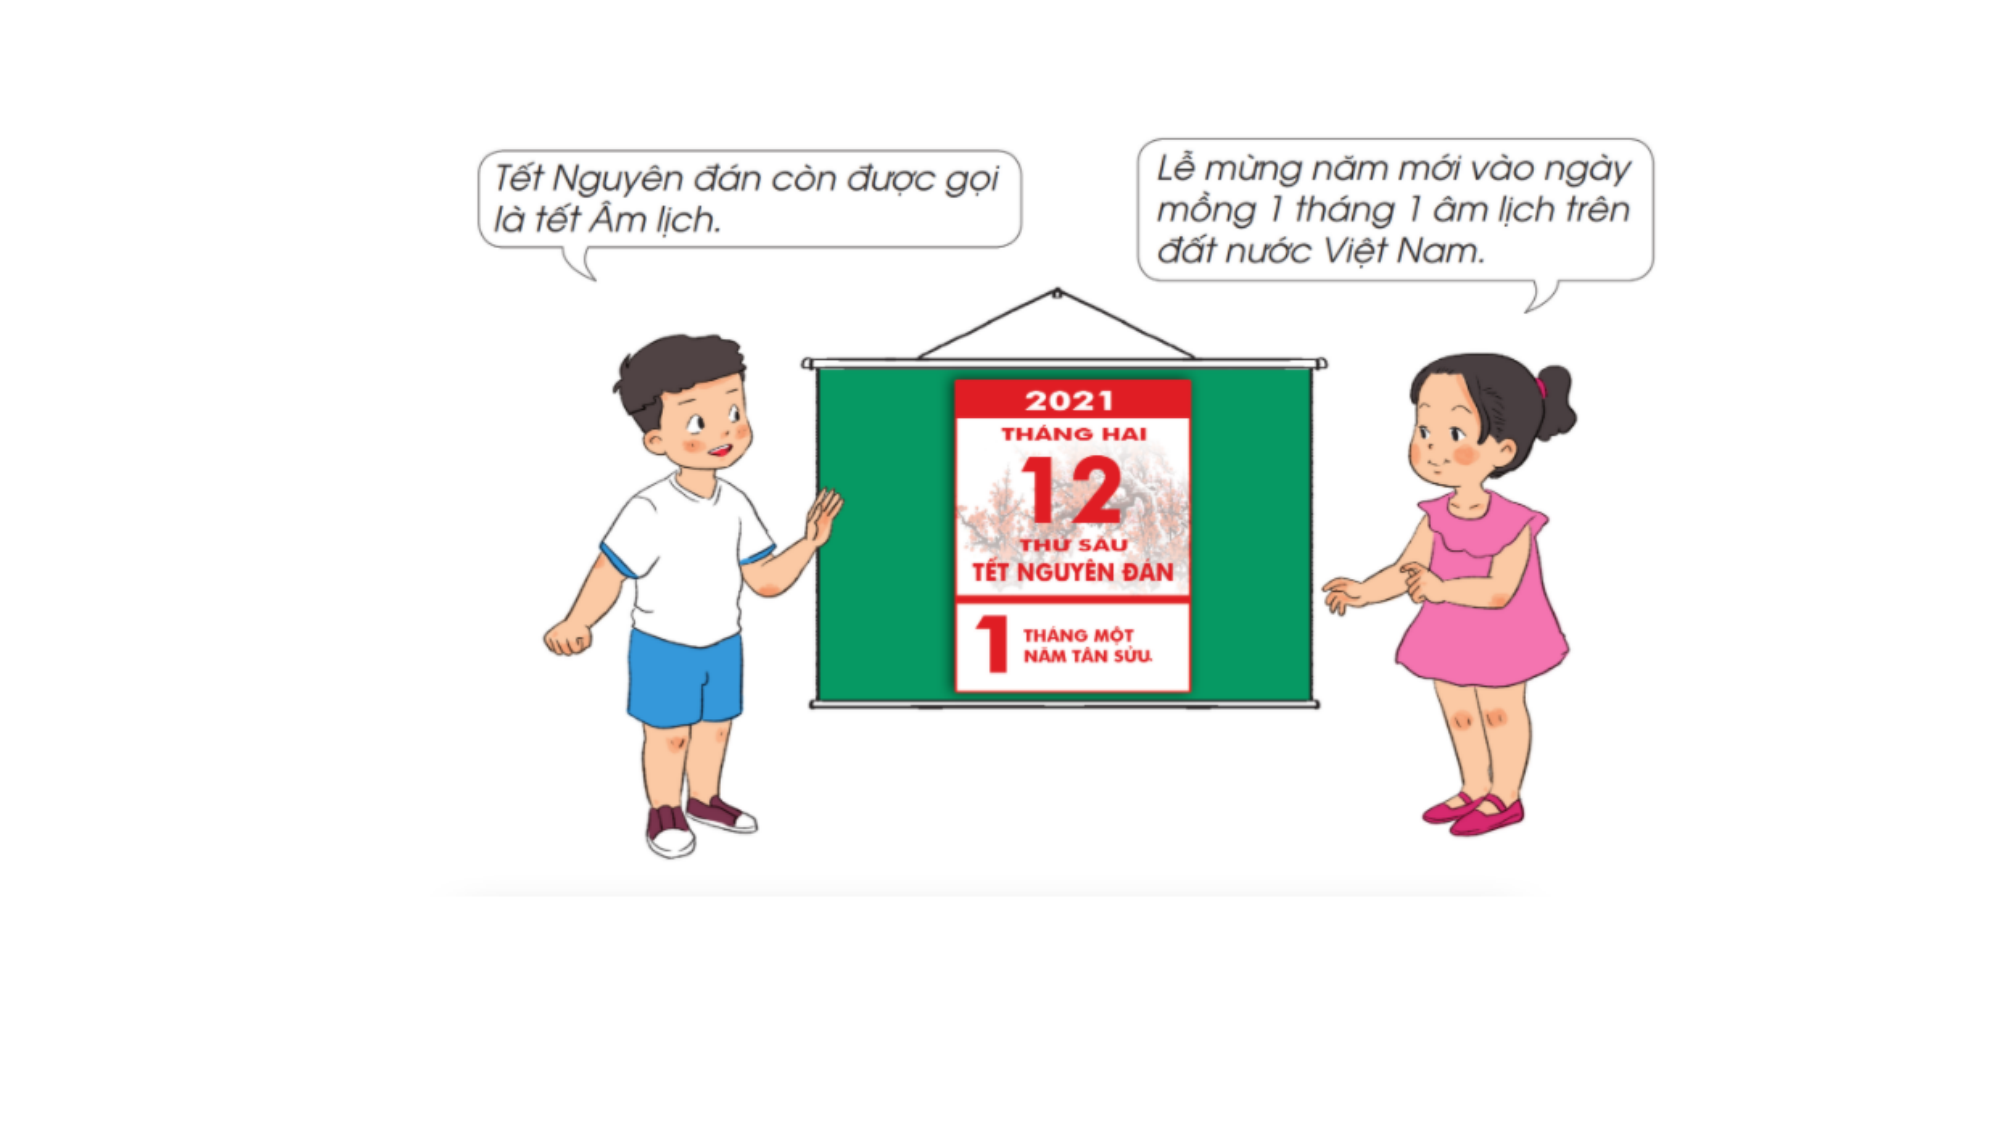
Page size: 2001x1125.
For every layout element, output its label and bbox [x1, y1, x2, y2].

picture [256, 96, 1744, 899]
